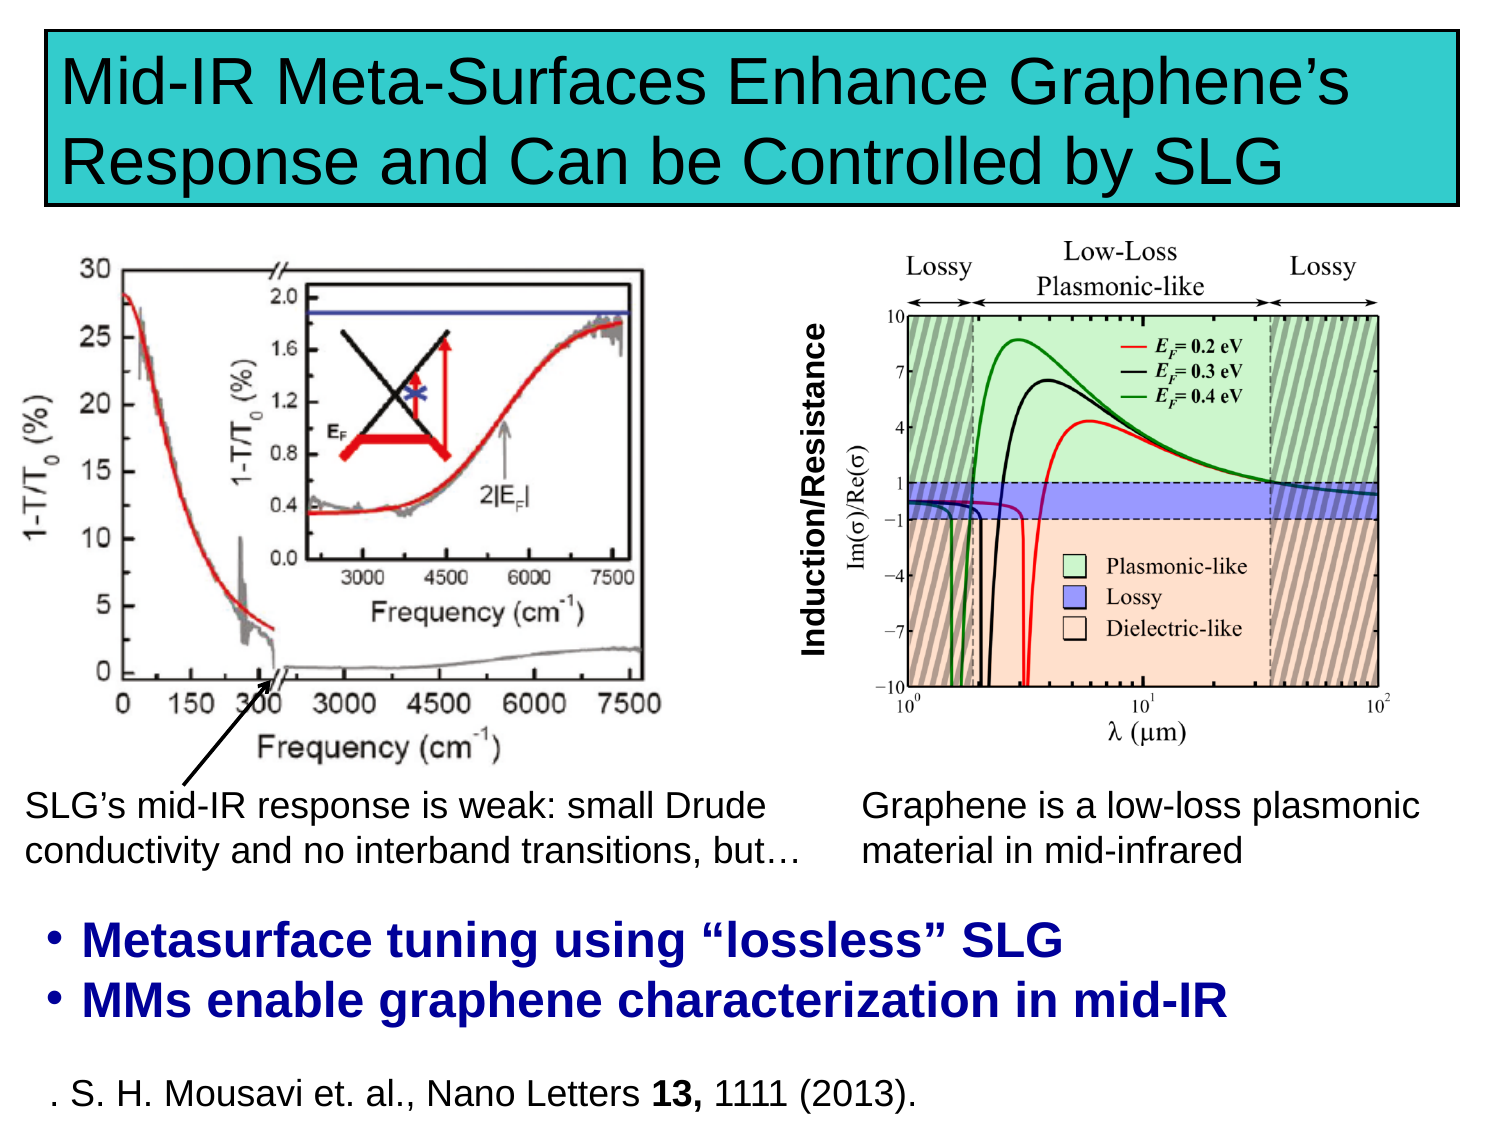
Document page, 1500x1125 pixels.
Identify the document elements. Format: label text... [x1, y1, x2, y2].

text_box Induction/Resistance [783, 300, 839, 673]
picture [846, 240, 1391, 746]
text_box Mid-IR Meta-Surfaces Enhance Graphene’s Response and Can be Controlled by SLG [45, 30, 1459, 206]
text_box . S. H. Mousavi et. al., Nano Letters 13, 1111 (2013). [34, 1061, 1423, 1121]
text_box SLG’s mid-IR response is weak: small Drude conductivity and no interband transitions, but… [9, 773, 847, 924]
text_box Graphene is a low-loss plasmonic material in mid-infrared [846, 773, 1460, 879]
picture [8, 240, 666, 774]
text_box Metasurface tuning using “lossless” SLG MMs enable graphene characterization in mid-IR [31, 899, 1359, 1035]
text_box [182, 679, 271, 786]
